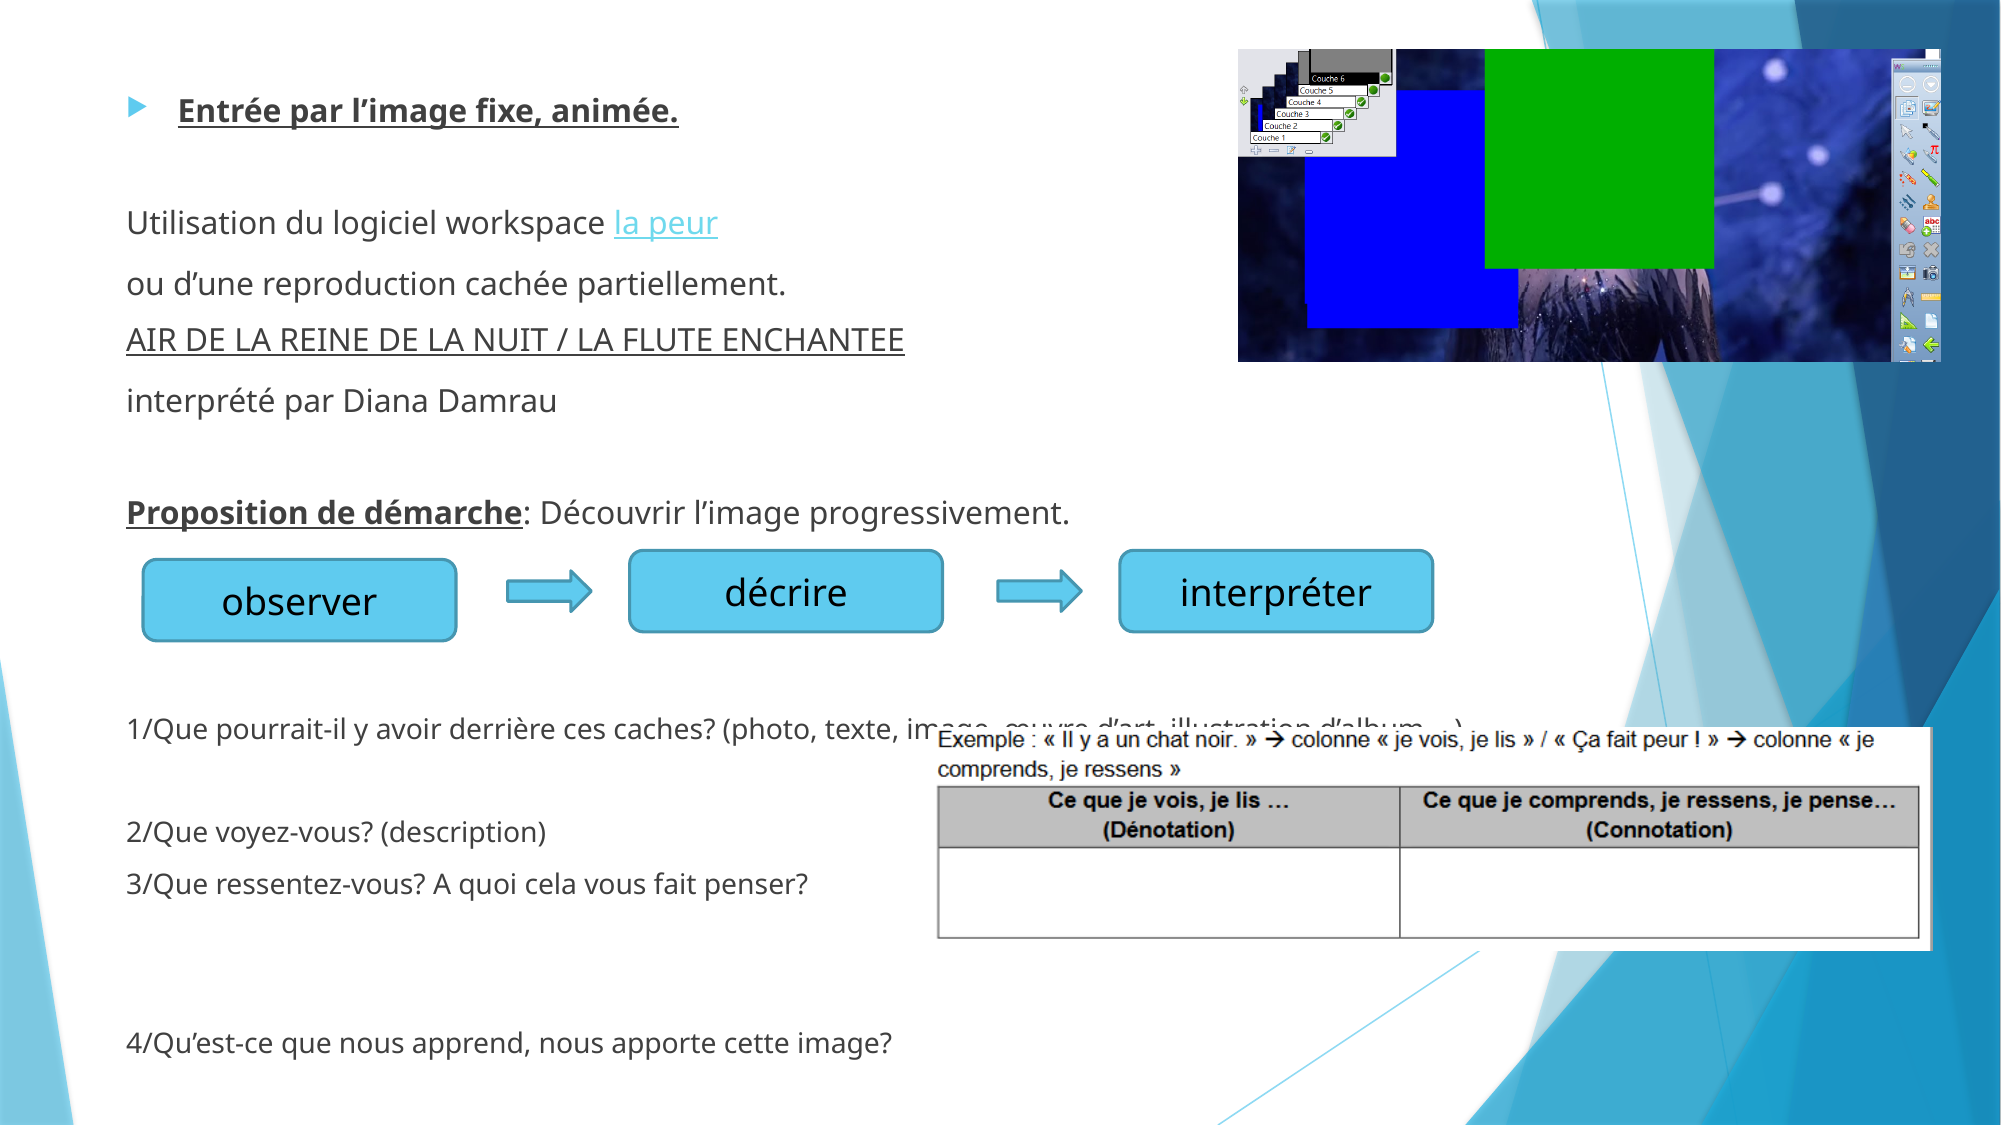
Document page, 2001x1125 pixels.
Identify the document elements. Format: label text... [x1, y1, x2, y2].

text_box observer [141, 557, 458, 643]
text_box [506, 569, 593, 613]
picture [1237, 48, 1942, 363]
list Entrée par l’image fixe, animée. Utilisation du logiciel workspace la peur ou d’une reproduction cachée partiellement. AIR DE LA REINE DE LA NUIT / LA FLUTE ENCHANTEE interprété par Diana Damrau Proposition de démarche: Découvrir l’image progressivement. 1/Que pourrait-il y avoir derrière ces caches? (photo, texte, image, œuvre d’art, illustration d’album,…). 2/Que voyez-vous? (description) 3/Que ressentez-vous? A quoi cela vous fait penser? 4/Qu’est-ce que nous apprend, nous apporte cette image? [111, 83, 1835, 1074]
picture [932, 726, 1933, 951]
text_box [996, 569, 1083, 613]
text_box interpréter [1118, 548, 1435, 634]
text_box décrire [628, 548, 945, 634]
